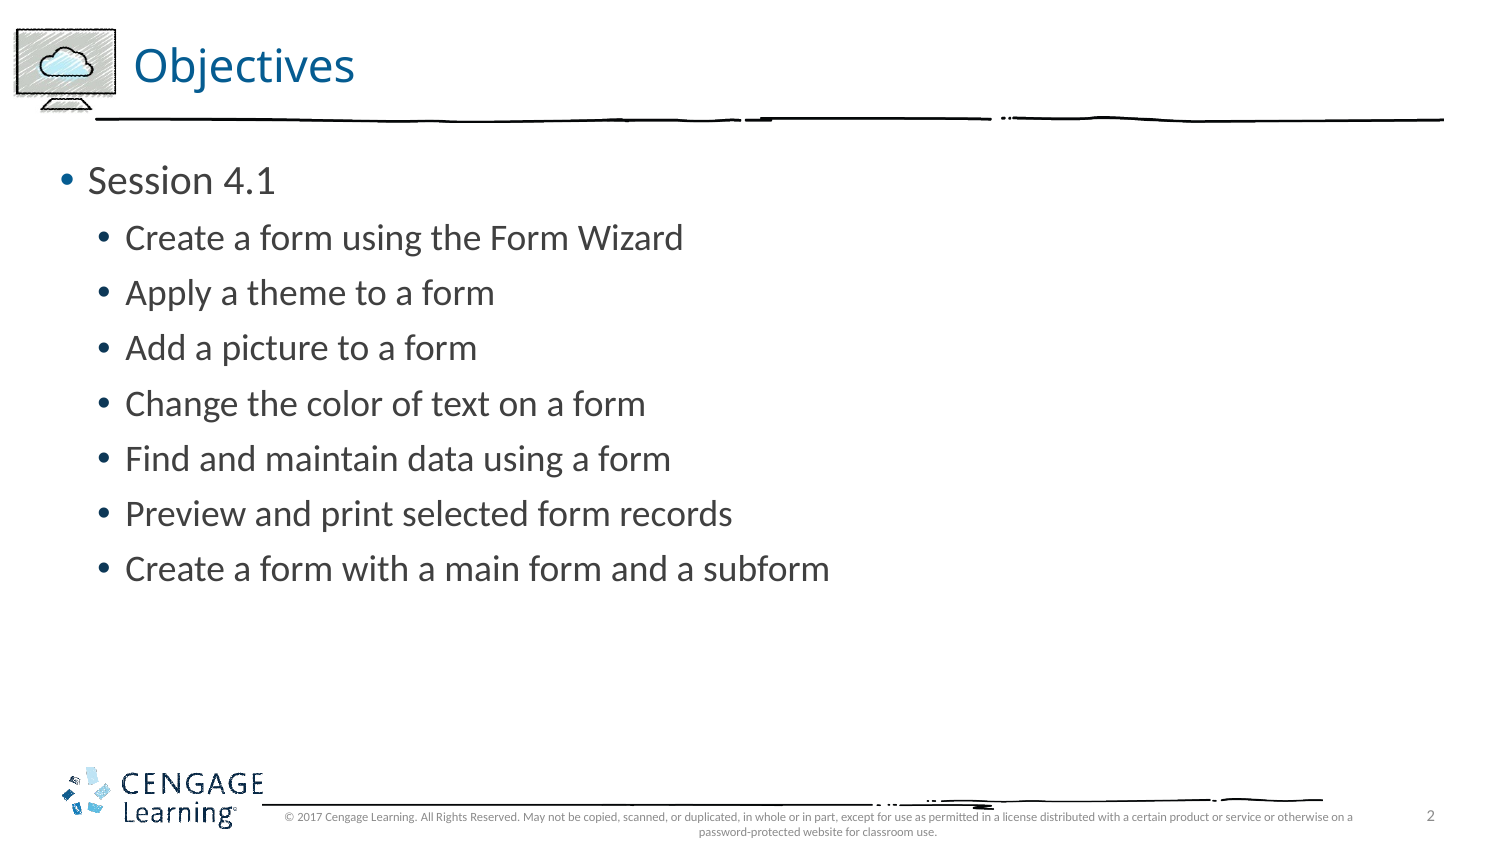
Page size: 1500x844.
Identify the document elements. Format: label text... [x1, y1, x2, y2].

picture [13, 27, 117, 114]
picture [95, 116, 1444, 123]
footer © 2017 Cengage Learning. All Rights Reserved. May not be copied, scanned, or duplicated, in whole or in part, except for use as permitted in a license distributed with a certain product or service or otherwise on a password-protected website for classroom use. [262, 809, 1375, 840]
list Session 4.1 Create a form using the Form Wizard Apply a theme to a form Add a picture to a form Change the color of text on a form Find and maintain data using a form Preview and print selected form records Create a form with a main form and a subform [59, 156, 1441, 388]
picture [62, 767, 1323, 829]
title Objectives [133, 42, 1450, 94]
